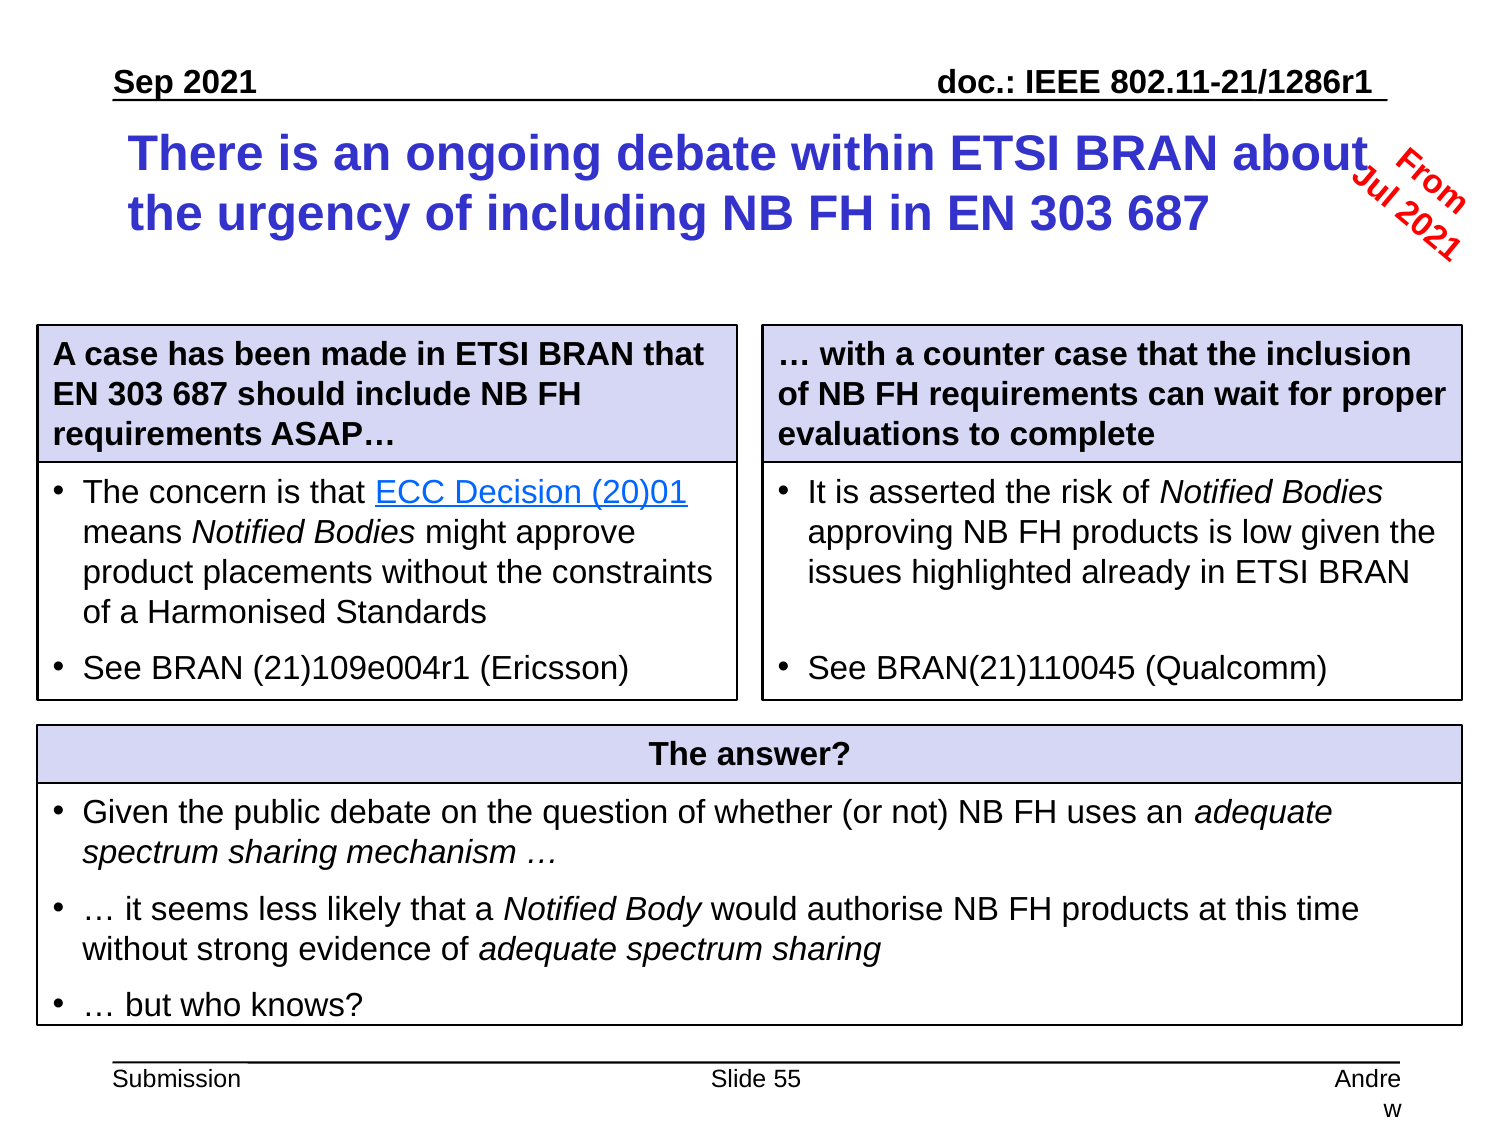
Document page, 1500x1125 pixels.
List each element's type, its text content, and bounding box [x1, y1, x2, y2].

text_box A case has been made in ETSI BRAN that EN 303 687 should include NB FH requirements ASAP… [37, 324, 738, 462]
text_box … with a counter case that the inclusion of NB FH requirements can wait for proper evaluations to complete [762, 324, 1463, 462]
slide_number Slide 55 [709, 1061, 803, 1093]
text_box The answer? [37, 725, 1463, 783]
text_box Given the public debate on the question of whether (or not) NB FH uses an adequate spectrum sharing mechanism … … it seems less likely that a Notified Body would authorise NB FH products at this time without strong evidence of adequate spectrum sharing … but who knows? [37, 783, 1463, 1025]
text_box It is asserted the risk of Notified Bodies approving NB FH products is low given the issues highlighted already in ETSI BRAN See BRAN(21)110045 (Qualcomm) [762, 462, 1463, 700]
title There is an ongoing debate within ETSI BRAN about the urgency of including NB FH in EN 303 687 [112, 112, 1388, 288]
text_box From Jul 2021 [1301, 87, 1500, 308]
text_box The concern is that ECC Decision (20)01 means Notified Bodies might approve product placements without the constraints of a Harmonised Standards See BRAN (21)109e004r1 (Ericsson) [37, 462, 738, 700]
footer Andrew Myles, Cisco [1320, 1061, 1402, 1093]
